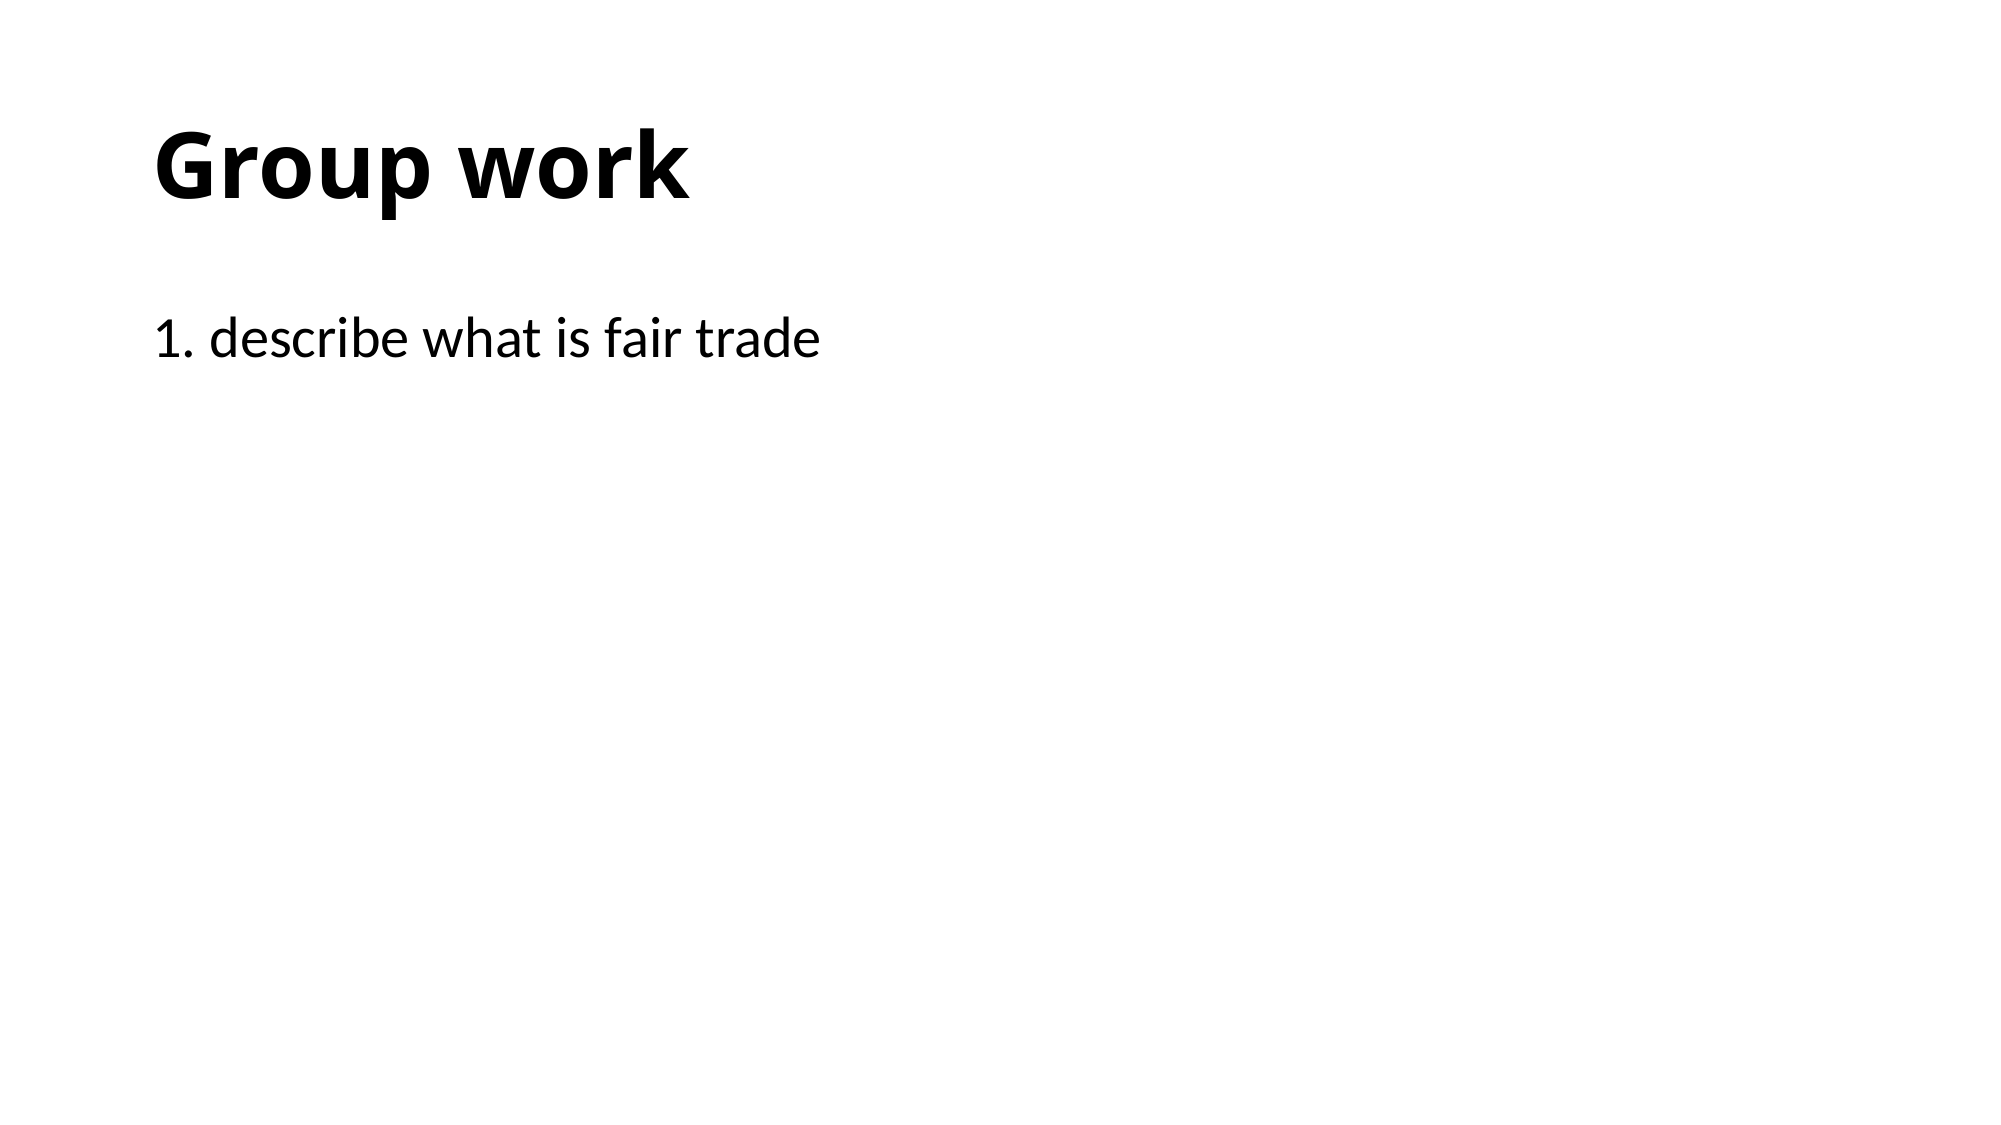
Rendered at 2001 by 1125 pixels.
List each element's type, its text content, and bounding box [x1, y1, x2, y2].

title Group work [137, 59, 1863, 278]
list 1. describe what is fair trade [137, 299, 1863, 1014]
